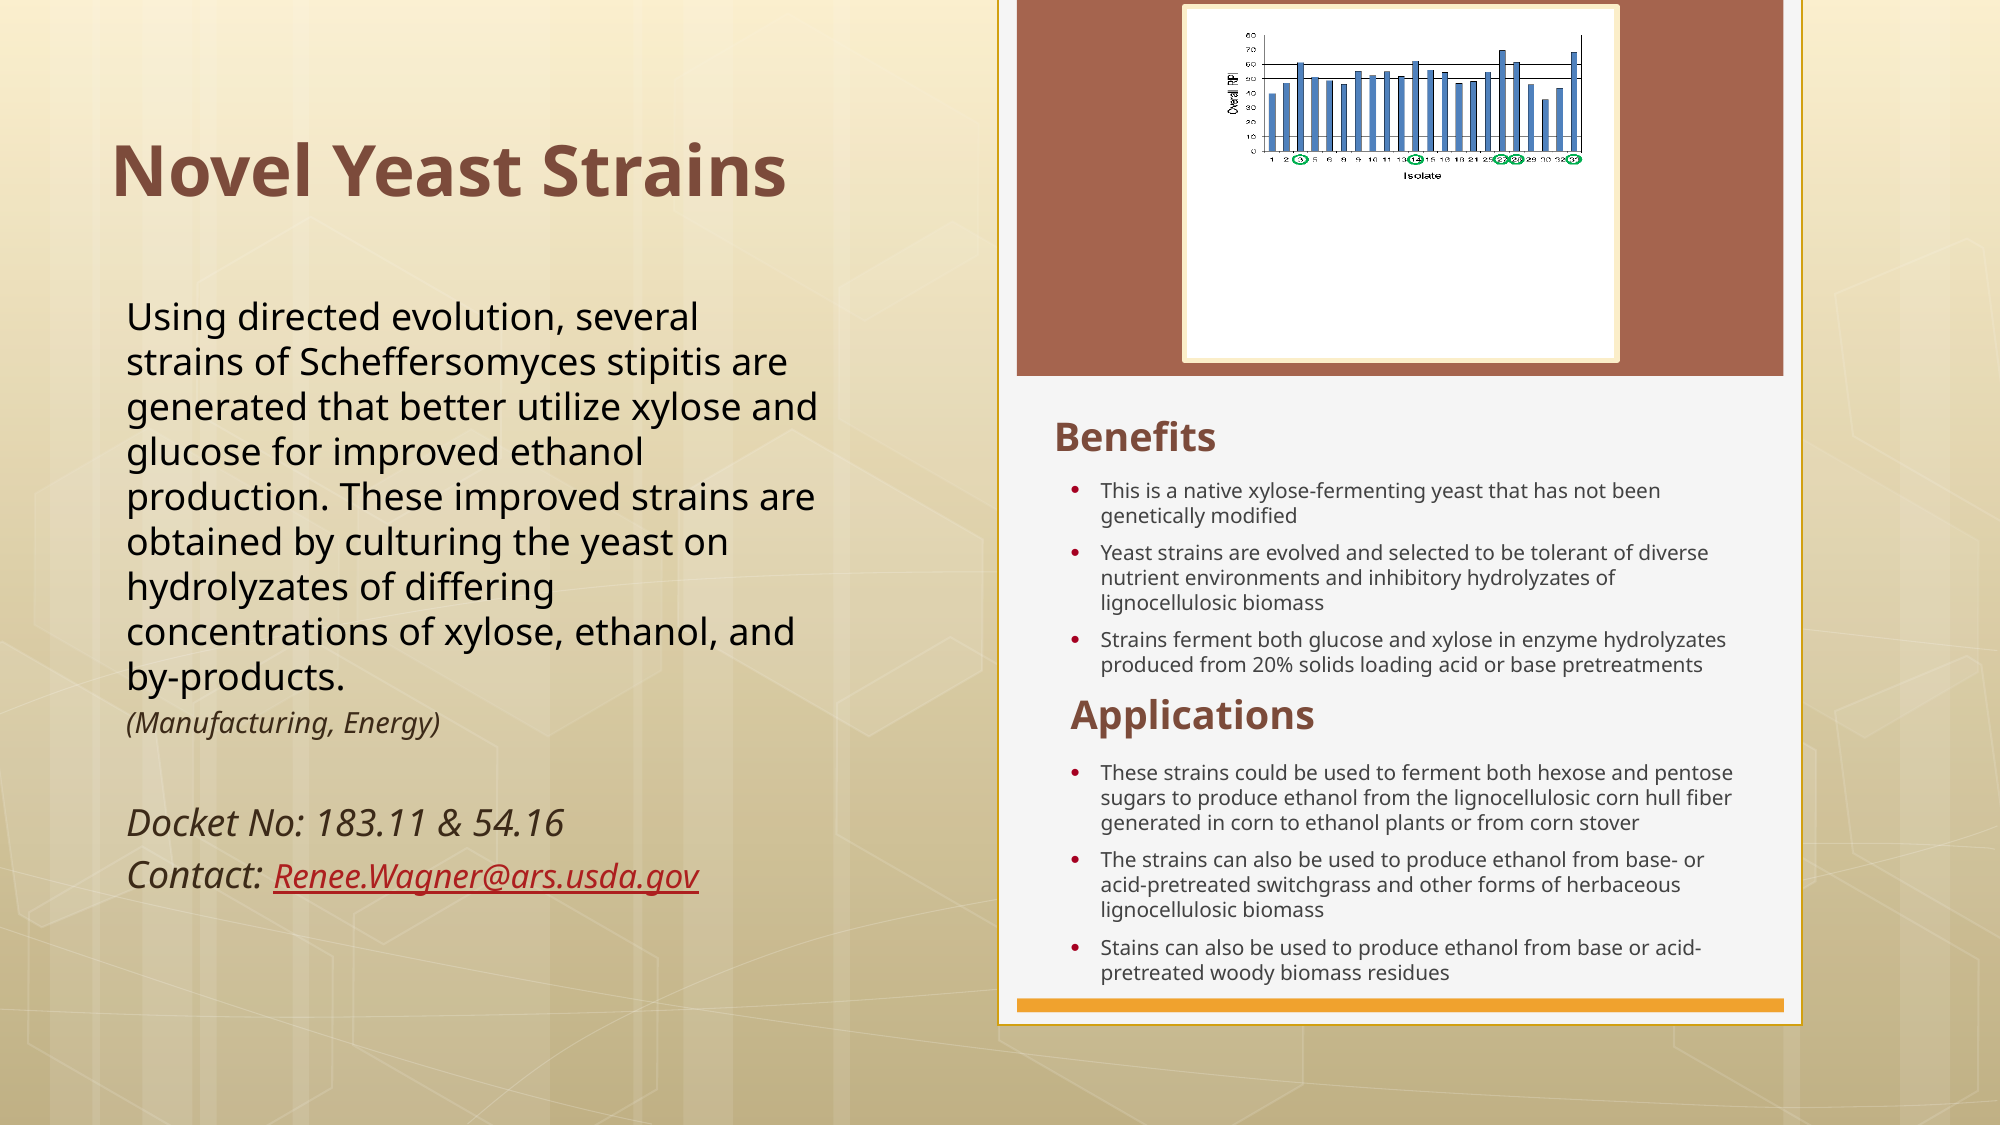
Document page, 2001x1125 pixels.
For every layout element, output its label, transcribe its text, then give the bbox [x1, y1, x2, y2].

text_box Using directed evolution, several strains of Scheffersomyces stipitis are generated that better utilize xylose and glucose for improved ethanol production. These improved strains are obtained by culturing the yeast on hydrolyzates of differing concentrations of xylose, ethanol, and by-products. (Manufacturing, Energy) Docket No: 183.11 & 54.16 Contact: Renee.Wagner@ars.usda.gov [111, 285, 835, 950]
picture [1187, 9, 1615, 358]
title Novel Yeast Strains [87, 89, 813, 219]
subtitle Benefits This is a native xylose-fermenting yeast that has not been genetically modified Yeast strains are evolved and selected to be tolerant of diverse nutrient environments and inhibitory hydrolyzates of lignocellulosic biomass Strains ferment both glucose and xylose in enzyme hydrolyzates produced from 20% solids loading acid or base pretreatments Applications These strains could be used to ferment both hexose and pentose sugars to produce ethanol from the lignocellulosic corn hull fiber generated in corn to ethanol plants or from corn stover The strains can also be used to produce ethanol from base- or acid-pretreated switchgrass and other forms of herbaceous lignocellulosic biomass Stains can also be used to produce ethanol from base or acid-pretreated woody biomass residues [1038, 403, 1763, 974]
